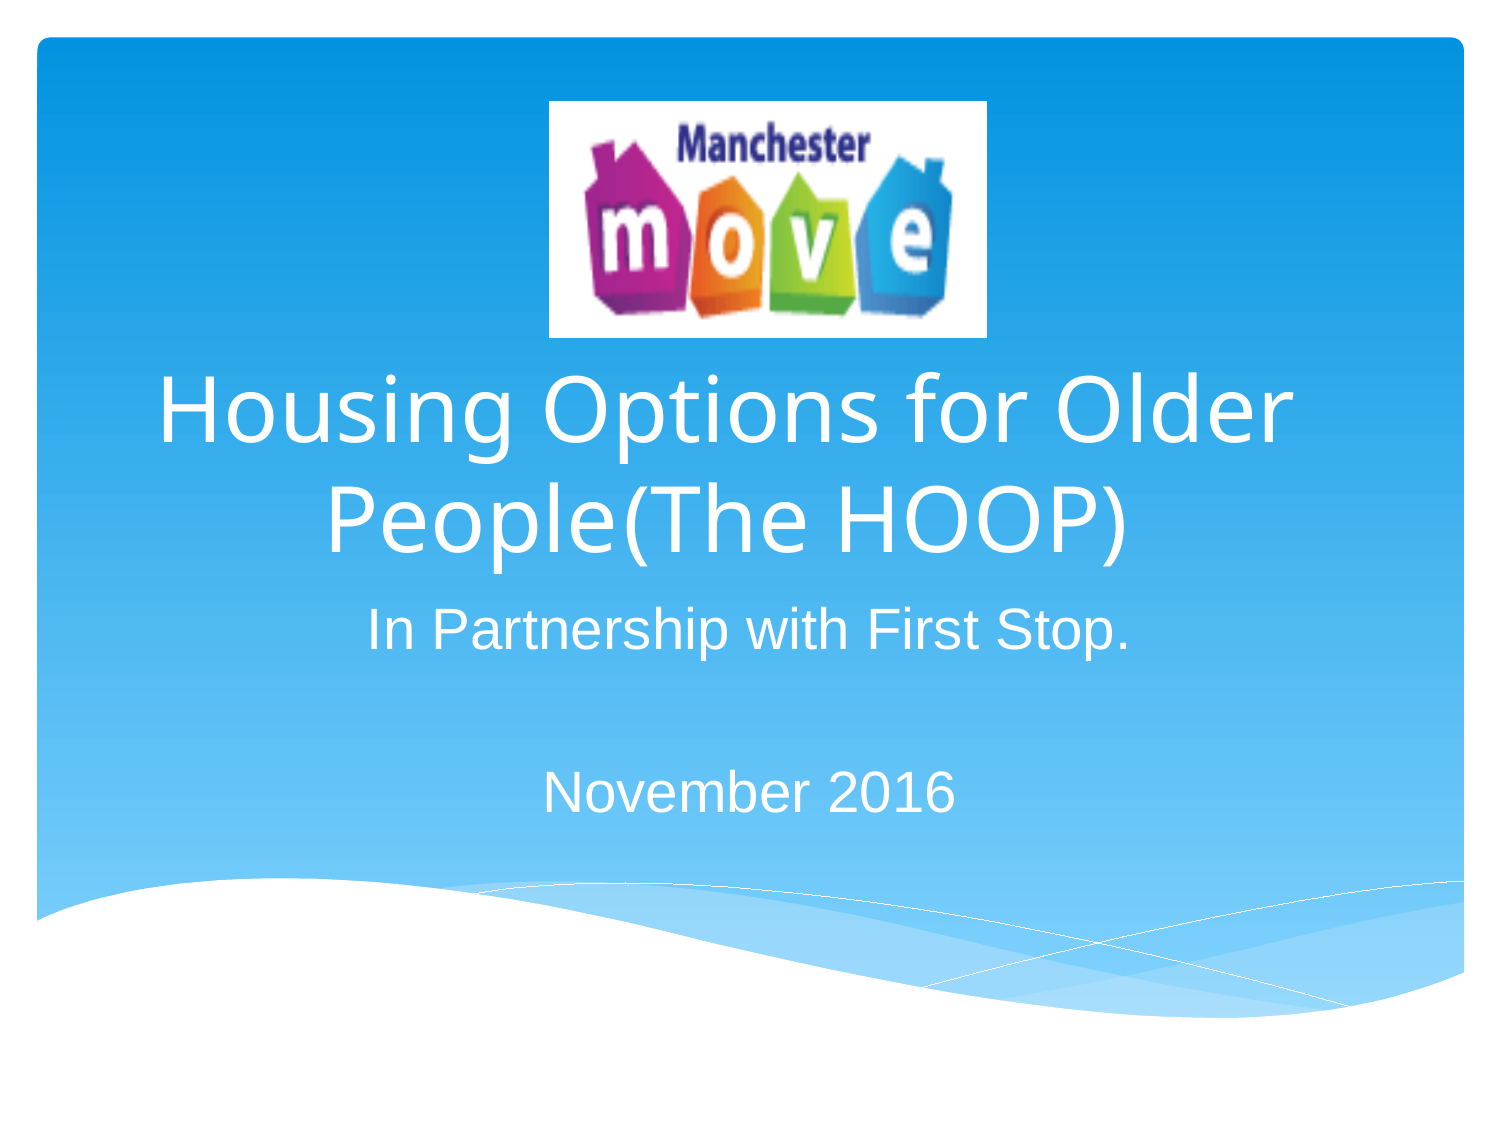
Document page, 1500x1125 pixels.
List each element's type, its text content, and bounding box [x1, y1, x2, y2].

title Housing Options for Older People (The HOOP) [88, 278, 1364, 579]
picture [548, 102, 987, 339]
subtitle In Partnership with First Stop. November 2016 [224, 583, 1276, 826]
